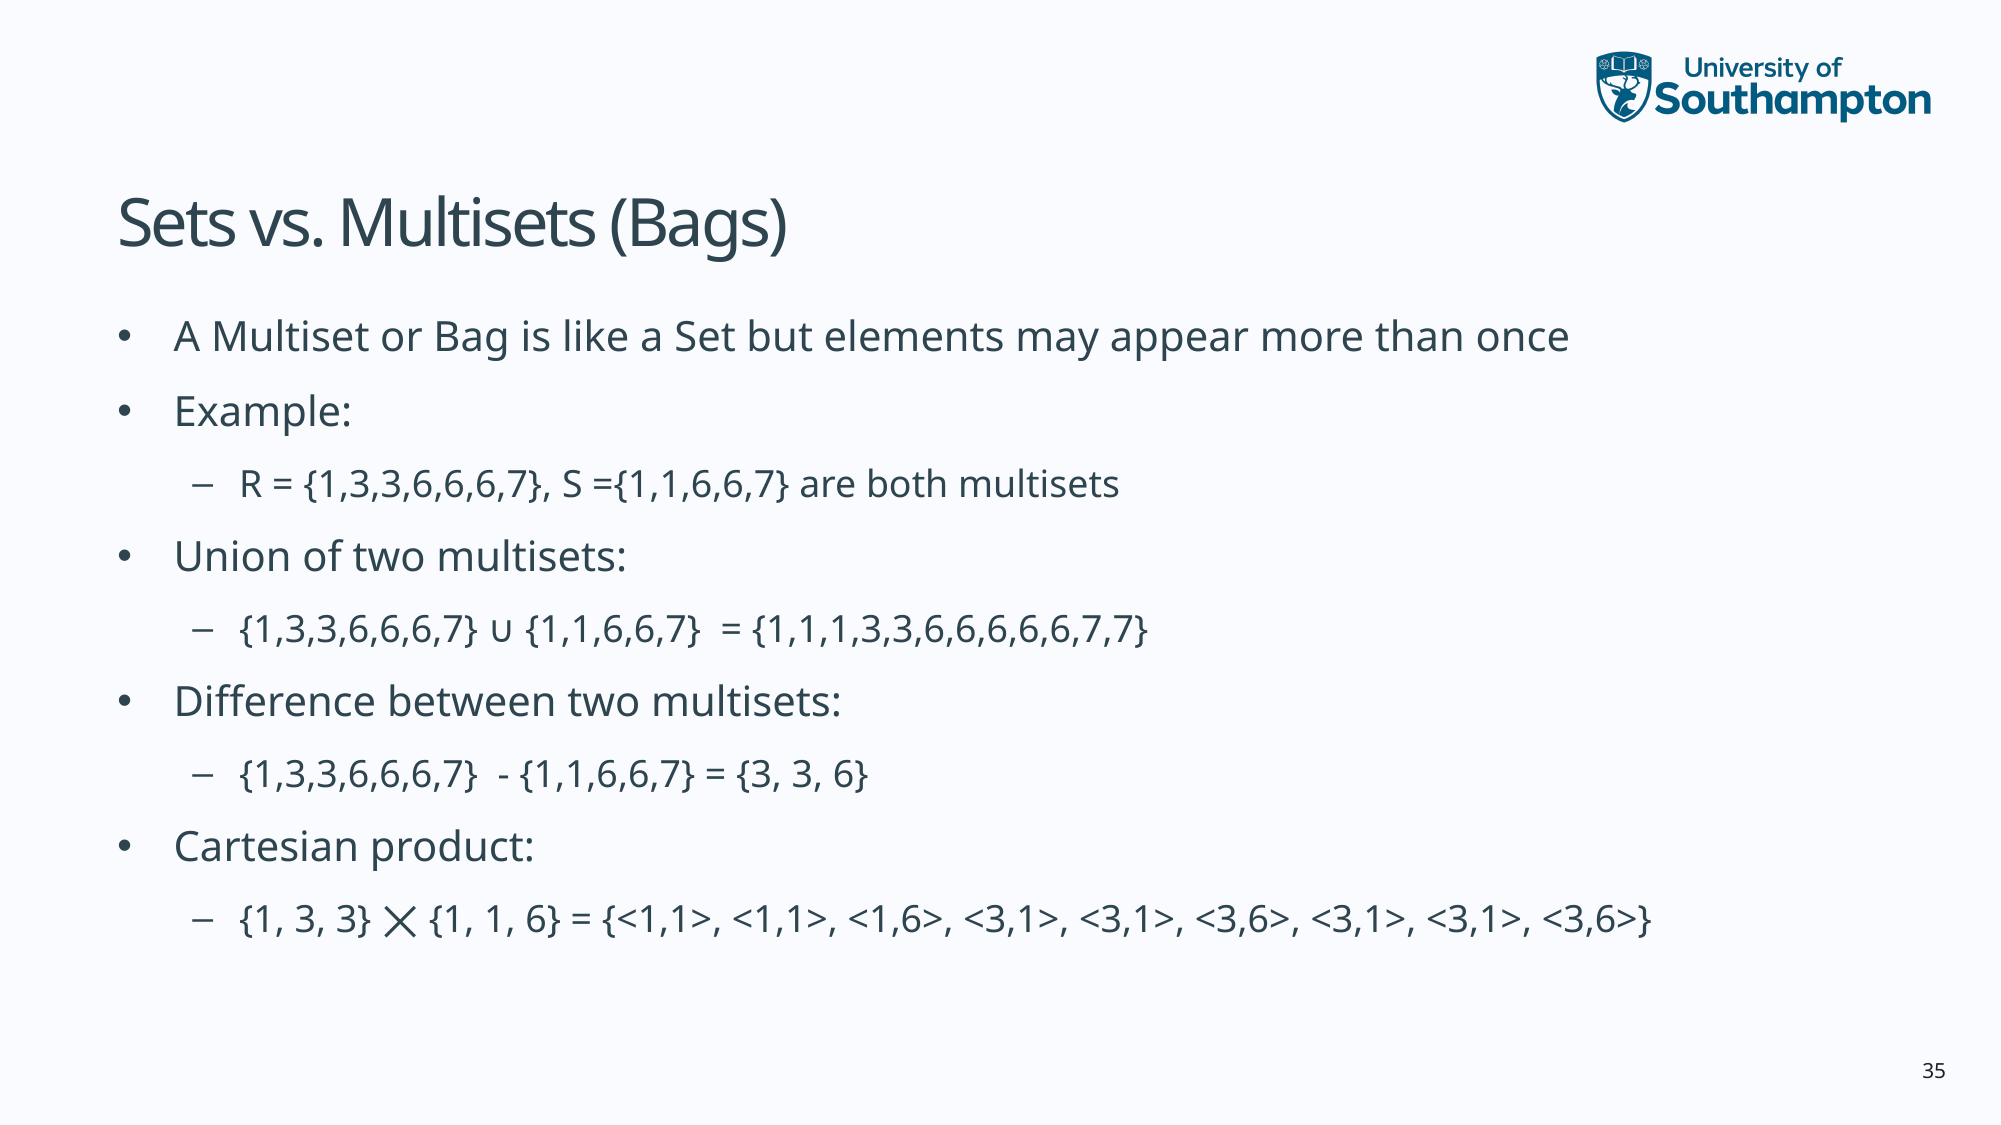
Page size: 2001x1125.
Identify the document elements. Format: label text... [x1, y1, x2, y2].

picture [1626, 76, 1636, 88]
picture [1758, 97, 1766, 113]
picture [1600, 80, 1617, 111]
title Sets vs. Multisets (Bags) [102, 113, 1882, 268]
picture [1626, 78, 1648, 111]
picture [1607, 76, 1624, 88]
picture [1730, 97, 1736, 113]
picture [1527, 0, 2000, 220]
picture [1782, 97, 1791, 108]
picture [1808, 97, 1815, 113]
picture [1823, 97, 1830, 113]
picture [1689, 97, 1698, 108]
list A Multiset or Bag is like a Set but elements may appear more than once Example: R = {1,3,3,6,6,6,7}, S ={1,1,6,6,7} are both multisets Union of two multisets: {1,3,3,6,6,6,7} ∪ {1,1,6,6,7} = {1,1,1,3,3,6,6,6,6,6,7,7} Difference between two multisets: {1,3,3,6,6,6,7} - {1,1,6,6,7} = {3, 3, 6} Cartesian product: {1, 3, 3} ⨉ {1, 1, 6} = {<1,1>, <1,1>, <1,6>, <3,1>, <3,1>, <3,6>, <3,1>, <3,1>, <3,6>} [102, 302, 1882, 1024]
picture [1847, 97, 1857, 108]
